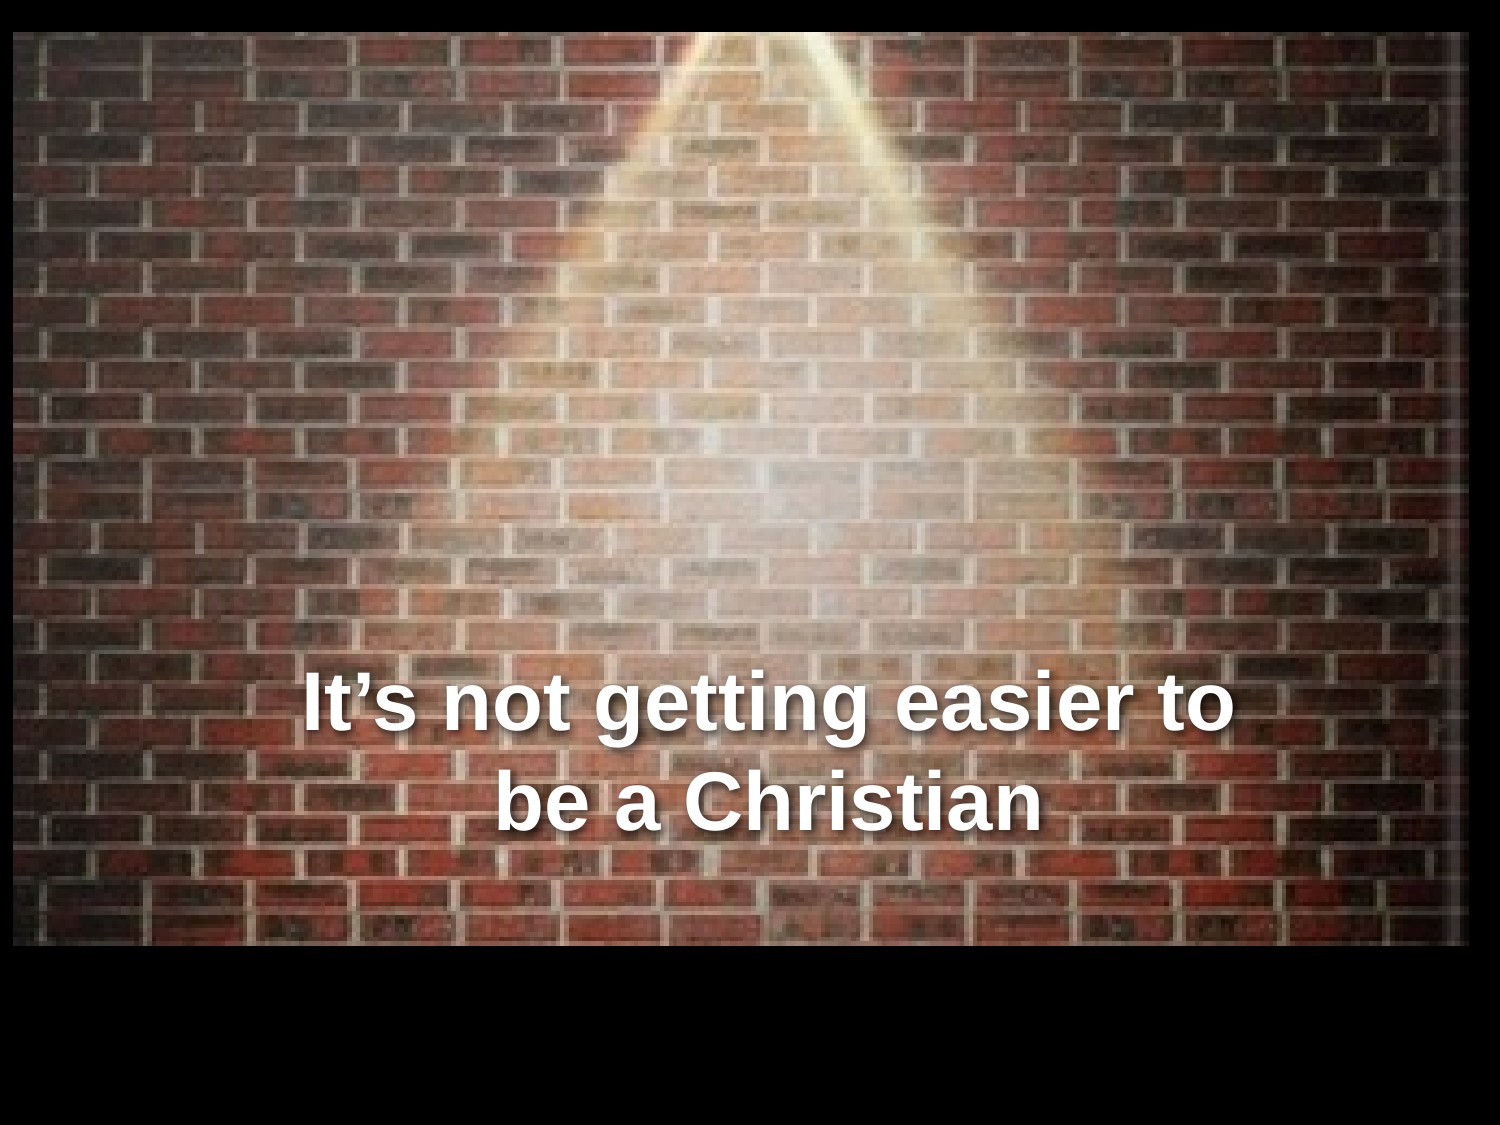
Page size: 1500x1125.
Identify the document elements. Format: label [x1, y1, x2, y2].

picture [13, 32, 1469, 947]
